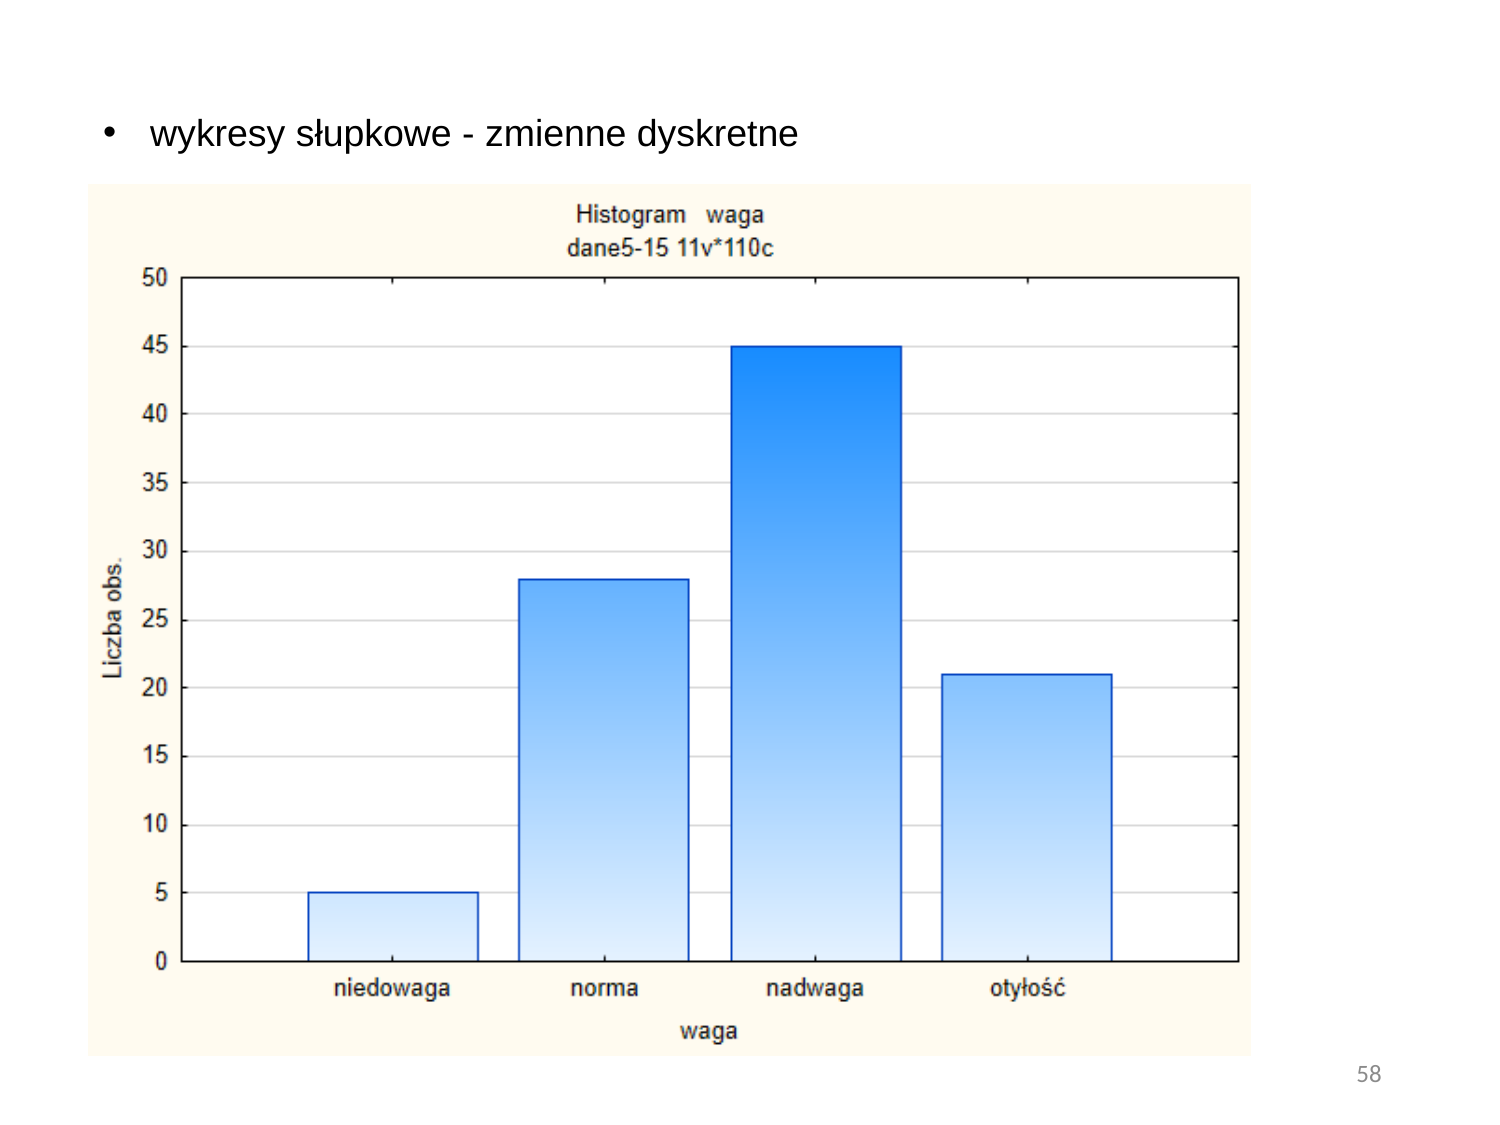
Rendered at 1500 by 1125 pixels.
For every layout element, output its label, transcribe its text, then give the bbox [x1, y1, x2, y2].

text_box wykresy słupkowe - zmienne dyskretne [88, 101, 1341, 162]
picture [88, 184, 1251, 1056]
slide_number 58 [1059, 1042, 1397, 1103]
